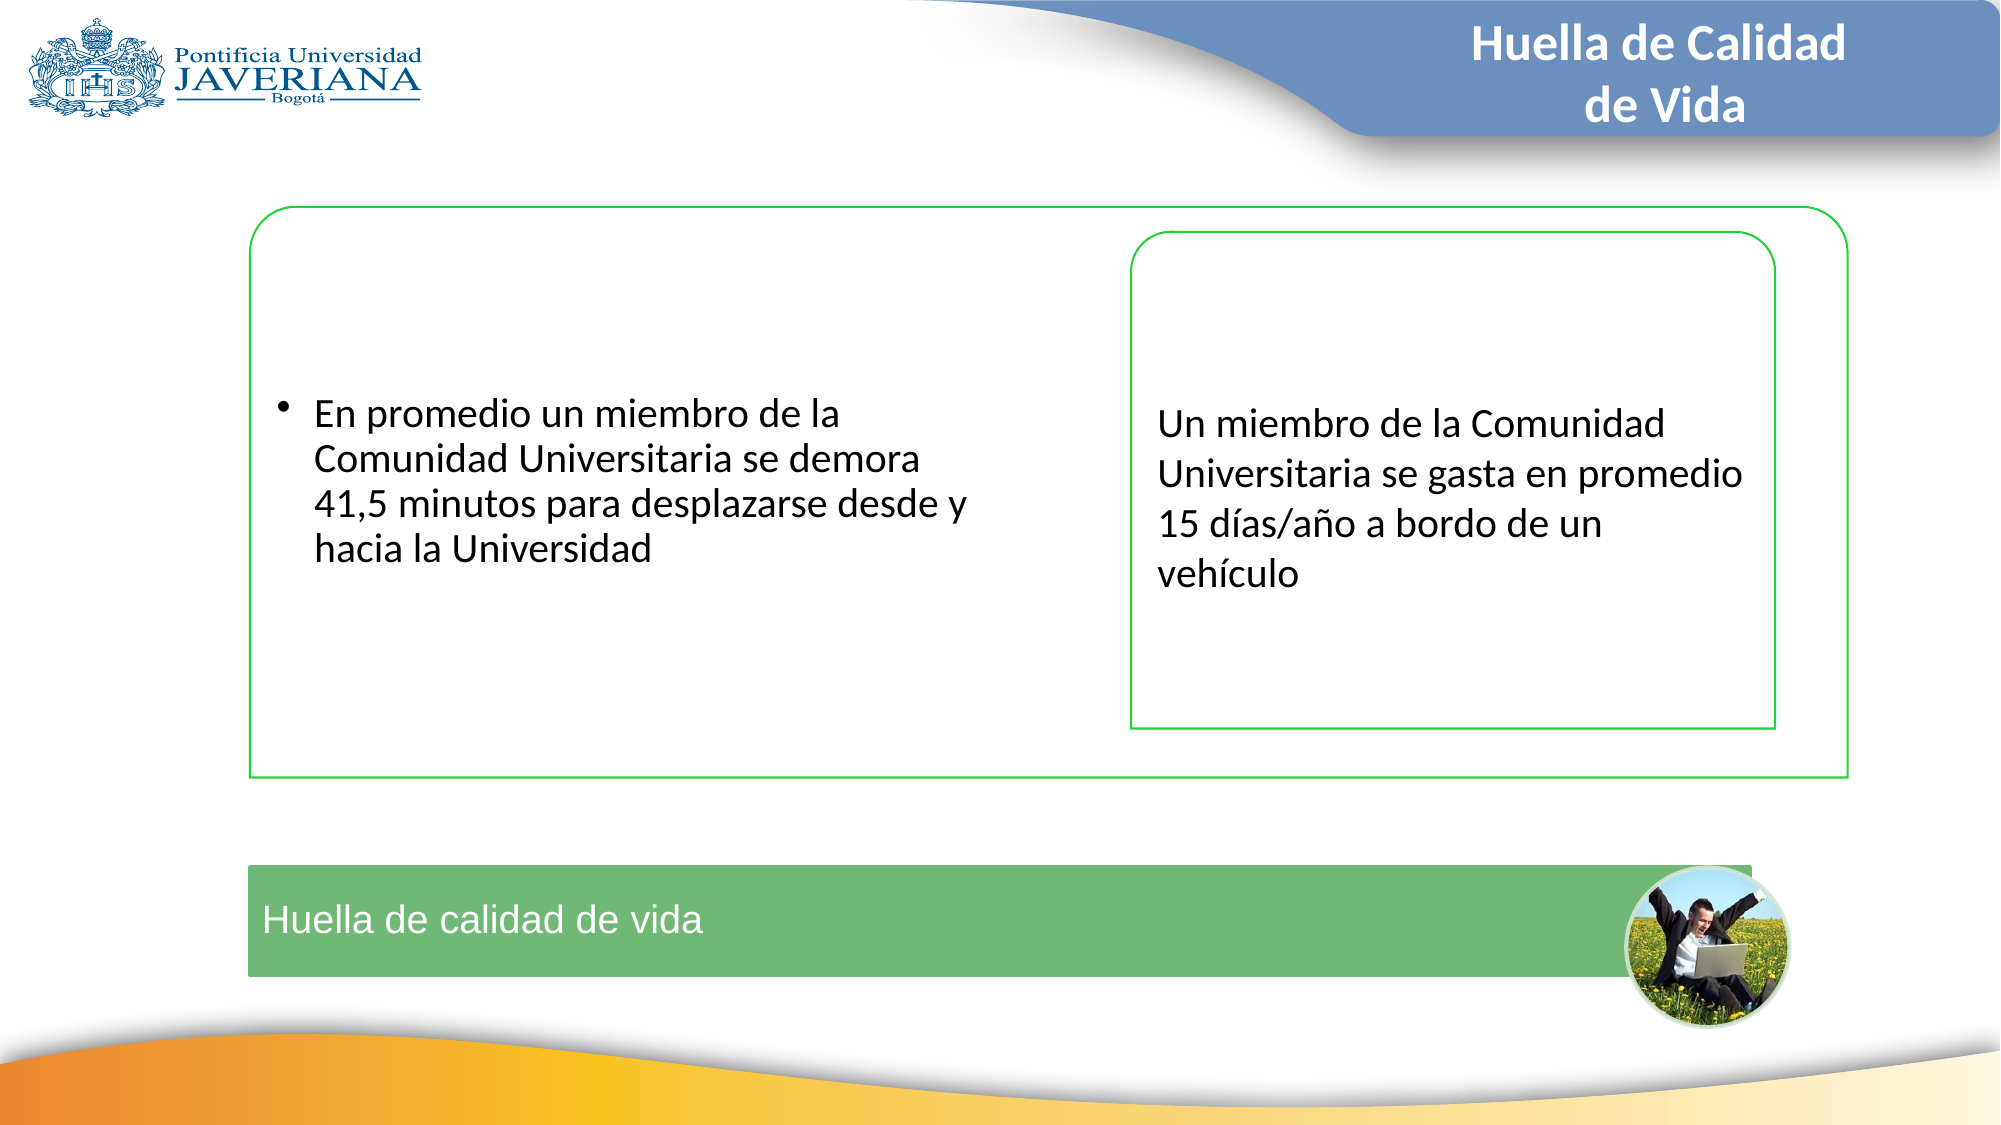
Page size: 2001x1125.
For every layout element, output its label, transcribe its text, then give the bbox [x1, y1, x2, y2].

text_box [1631, 878, 1790, 1028]
picture [28, 17, 422, 118]
text_box Huella de Calidad de Vida [1446, 137, 1885, 141]
picture [0, 1034, 2000, 1125]
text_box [249, 206, 1848, 778]
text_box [249, 867, 1750, 975]
picture [906, 0, 2000, 137]
